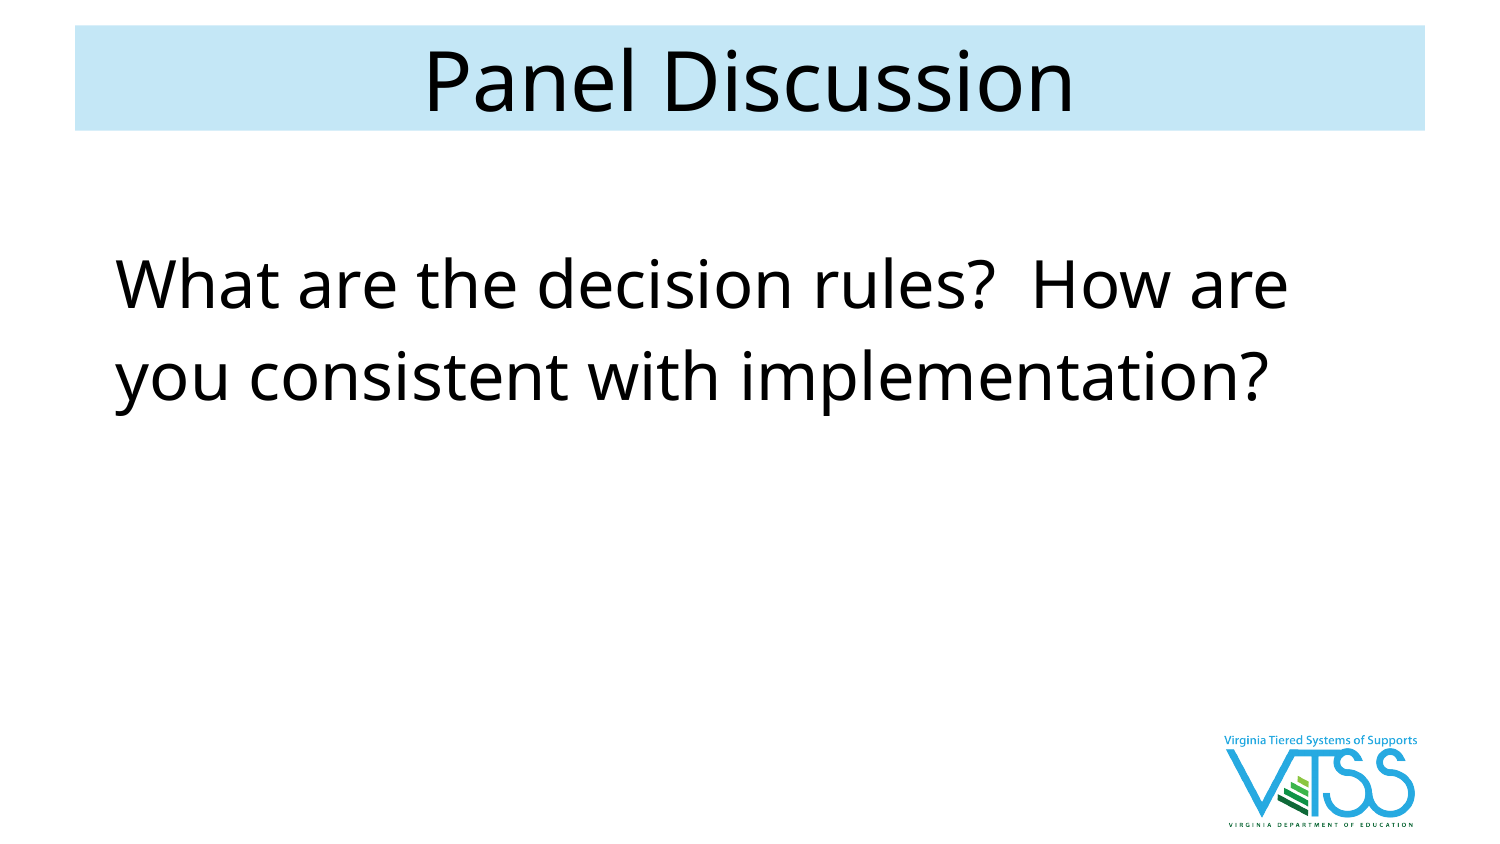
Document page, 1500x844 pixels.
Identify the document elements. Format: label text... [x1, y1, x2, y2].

picture [1224, 735, 1417, 827]
title Panel Discussion [75, 25, 1425, 131]
text_box What are the decision rules? How are you consistent with implementation? [100, 214, 1438, 722]
